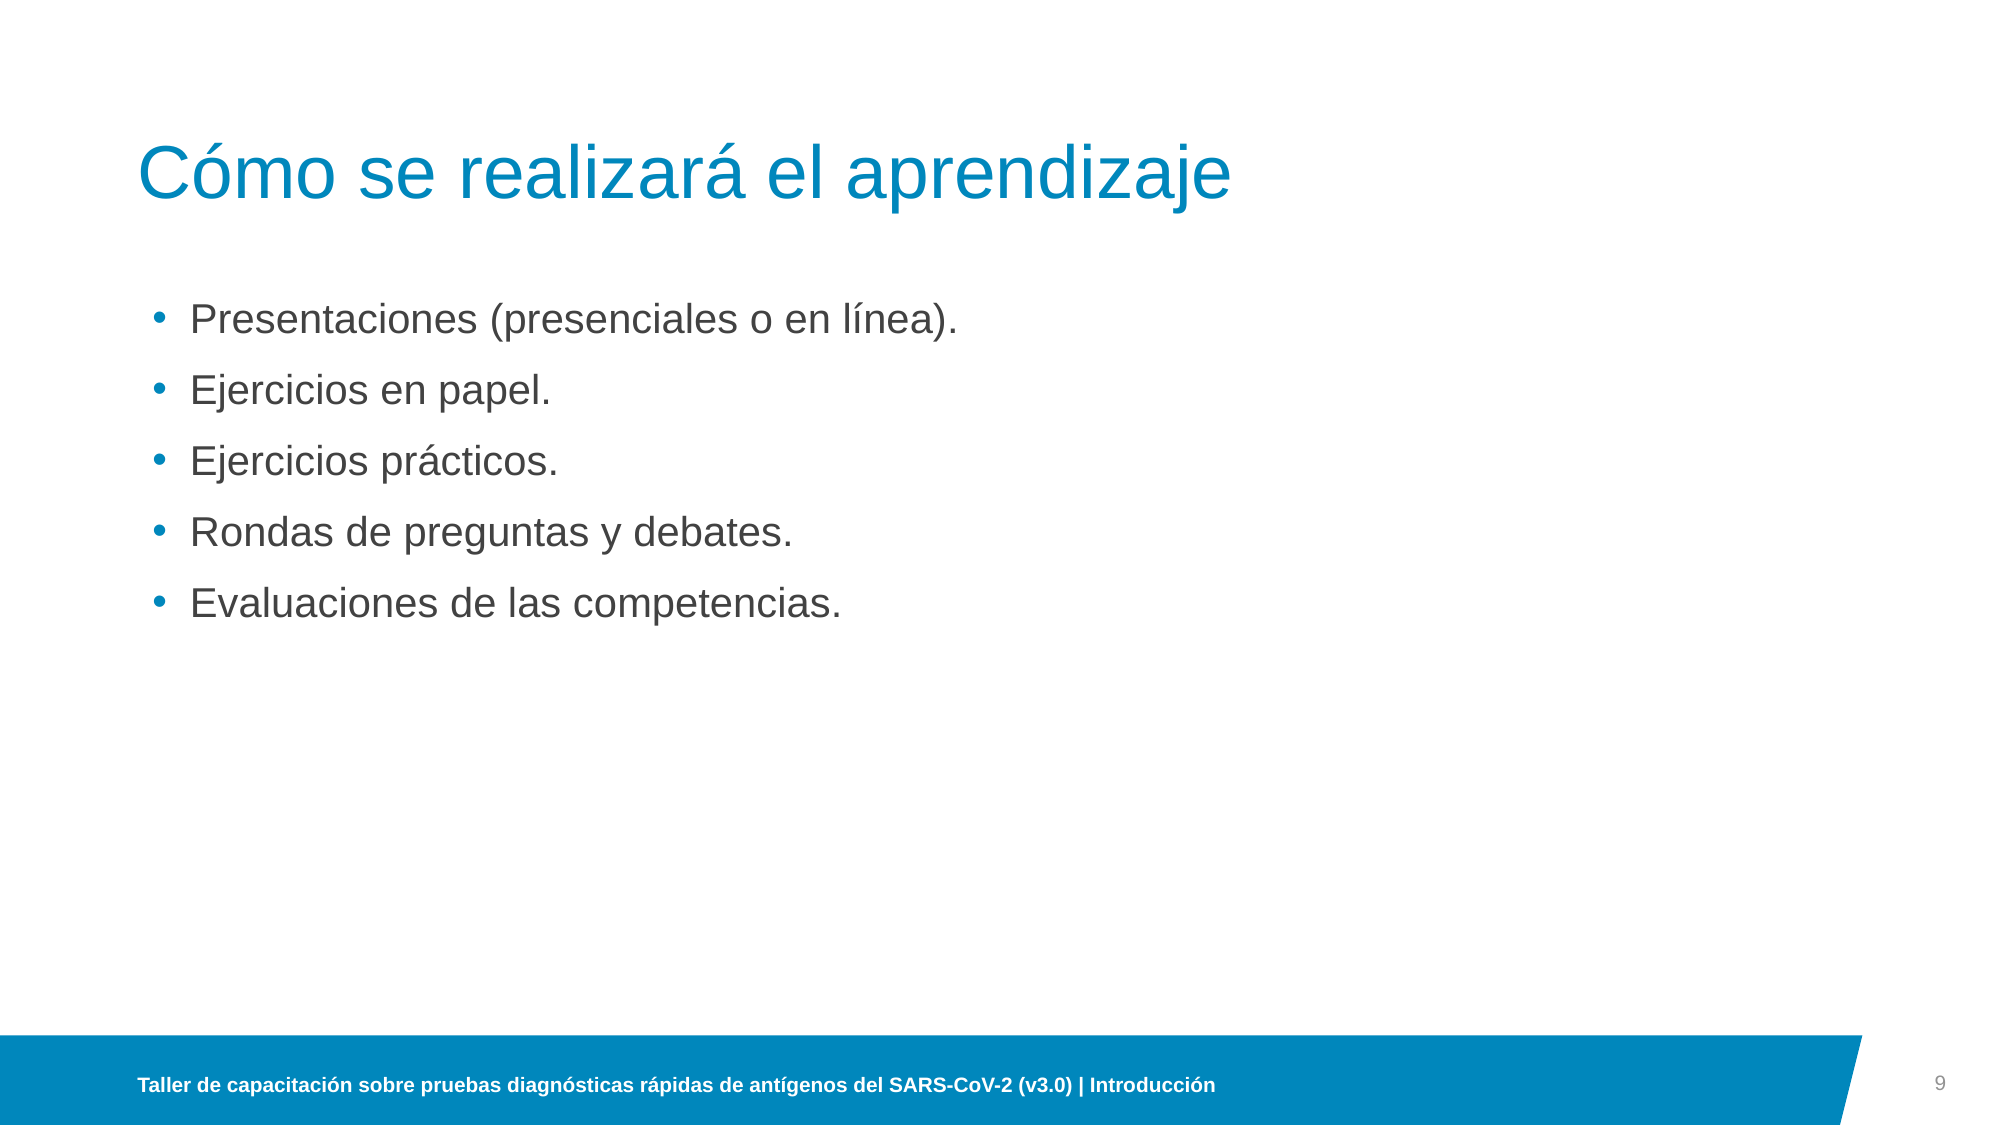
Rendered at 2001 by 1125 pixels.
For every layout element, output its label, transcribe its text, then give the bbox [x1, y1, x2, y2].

footer Taller de capacitación sobre pruebas diagnósticas rápidas de antígenos del SARS-CoV-2 (v3.0) | Introducción [137, 1042, 1338, 1125]
title Cómo se realizará el aprendizaje [137, 59, 1863, 215]
list Presentaciones (presenciales o en línea). Ejercicios en papel. Ejercicios prácticos. Rondas de preguntas y debates. Evaluaciones de las competencias. [137, 284, 1863, 1014]
slide_number 9 [1862, 1035, 1947, 1125]
